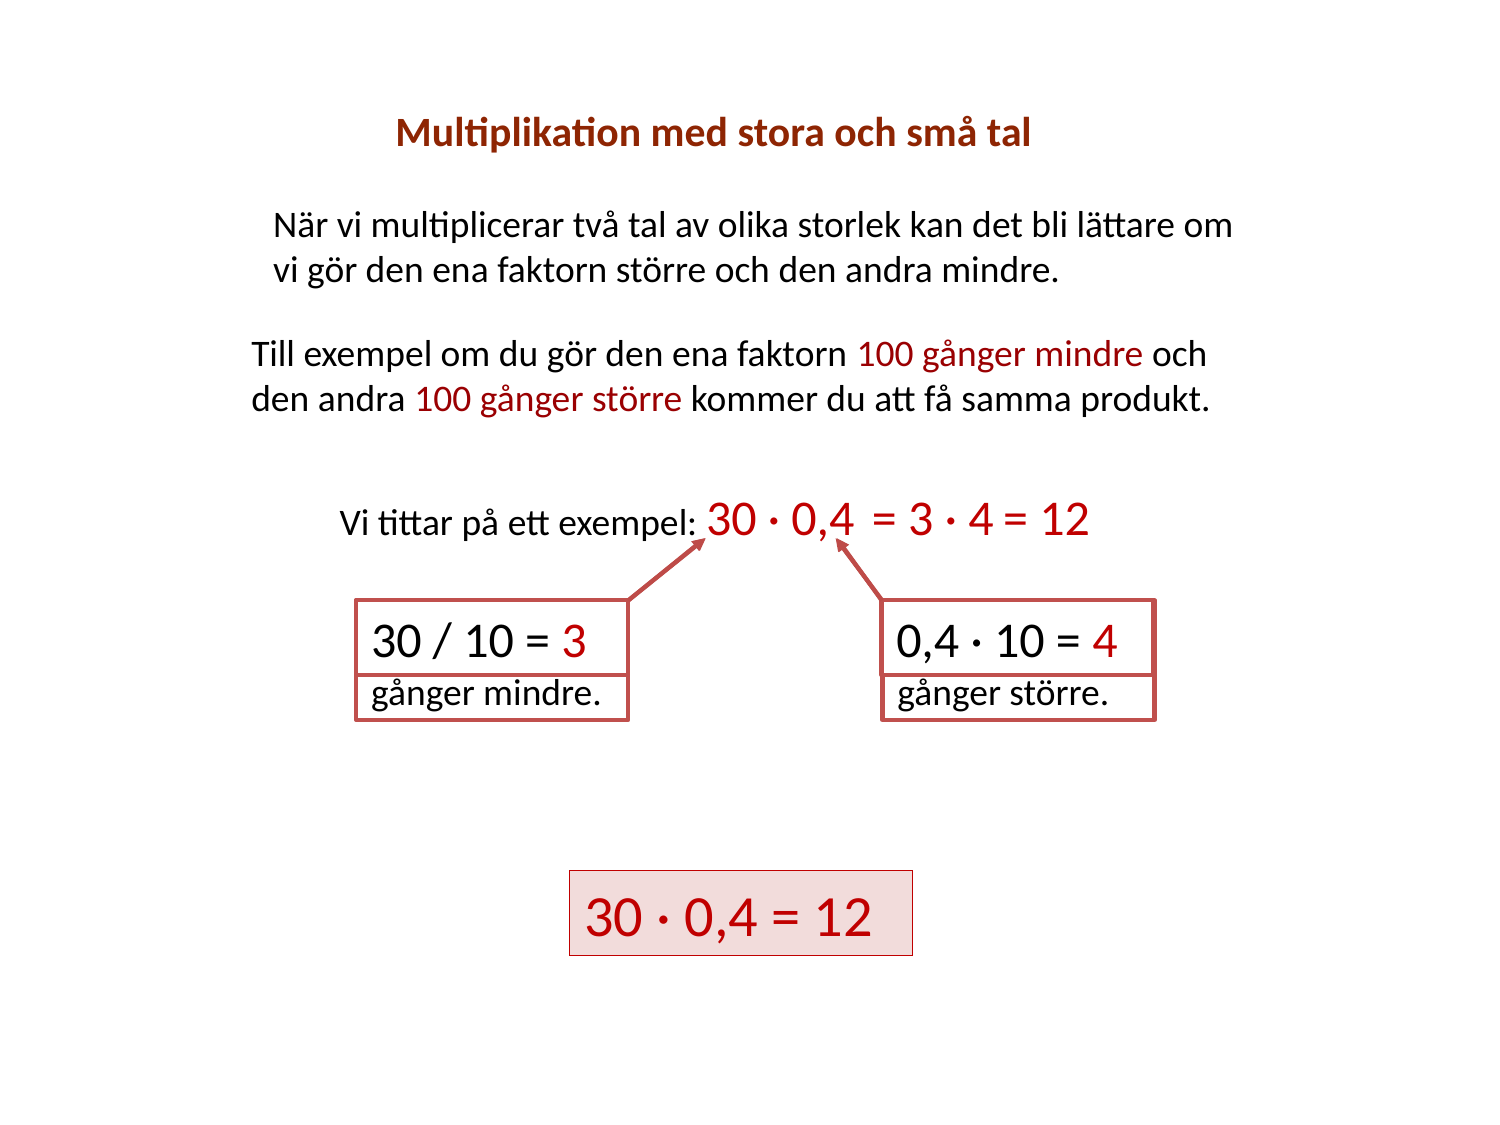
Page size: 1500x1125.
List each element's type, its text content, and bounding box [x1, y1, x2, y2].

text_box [356, 537, 706, 677]
text_box Till exempel om du gör den ena faktorn 100 gånger mindre och den andra 100 gånger större kommer du att få samma produkt. [236, 321, 1272, 426]
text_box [835, 683, 1155, 722]
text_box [836, 537, 1154, 677]
text_box Multiplikation med stora och små tal [380, 97, 1154, 163]
text_box = 3 · 4 [857, 478, 988, 535]
text_box = 12 [988, 478, 1164, 554]
text_box Vi tittar på ett exempel: 30 · 0,4 [324, 478, 857, 554]
text_box När vi multiplicerar två tal av olika storlek kan det bli lättare om vi gör den ena faktorn större och den andra mindre. [258, 193, 1250, 298]
text_box 30 · 0,4 = 12 [569, 870, 913, 956]
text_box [356, 684, 706, 722]
